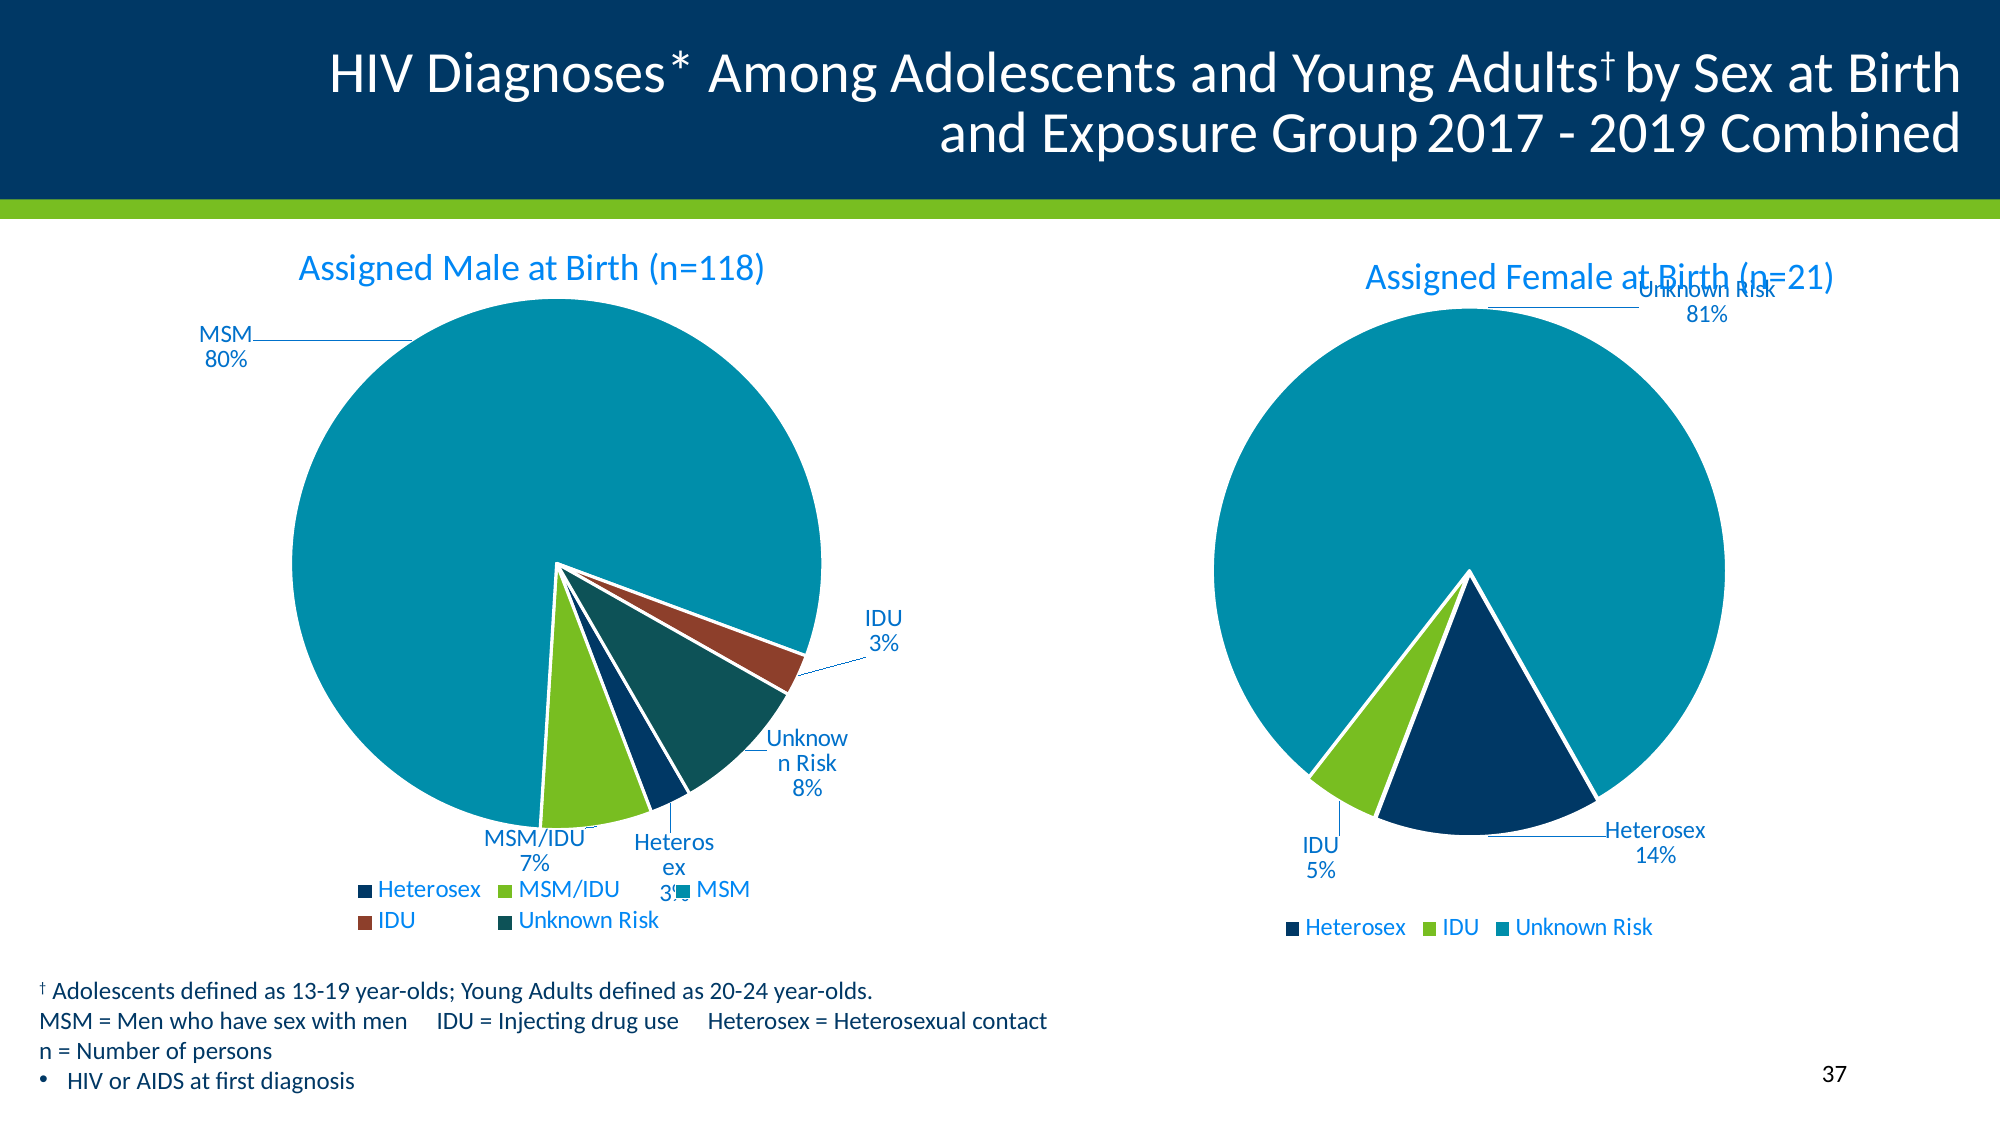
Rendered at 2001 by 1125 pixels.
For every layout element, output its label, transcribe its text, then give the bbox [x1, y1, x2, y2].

chart [1012, 243, 1863, 1027]
chart [120, 236, 972, 1018]
slide_number 37 [1622, 1042, 1863, 1103]
title HIV Diagnoses* Among Adolescents and Young Adults† by Sex at Birth and Exposure Group 2017 - 2019 Combined [252, 29, 1978, 180]
footer † Adolescents defined as 13-19 year-olds; Young Adults defined as 20-24 year-olds. MSM = Men who have sex with men IDU = Injecting drug use Heterosex = Heterosexual contact n = Number of persons HIV or AIDS at first diagnosis [24, 932, 2000, 1125]
